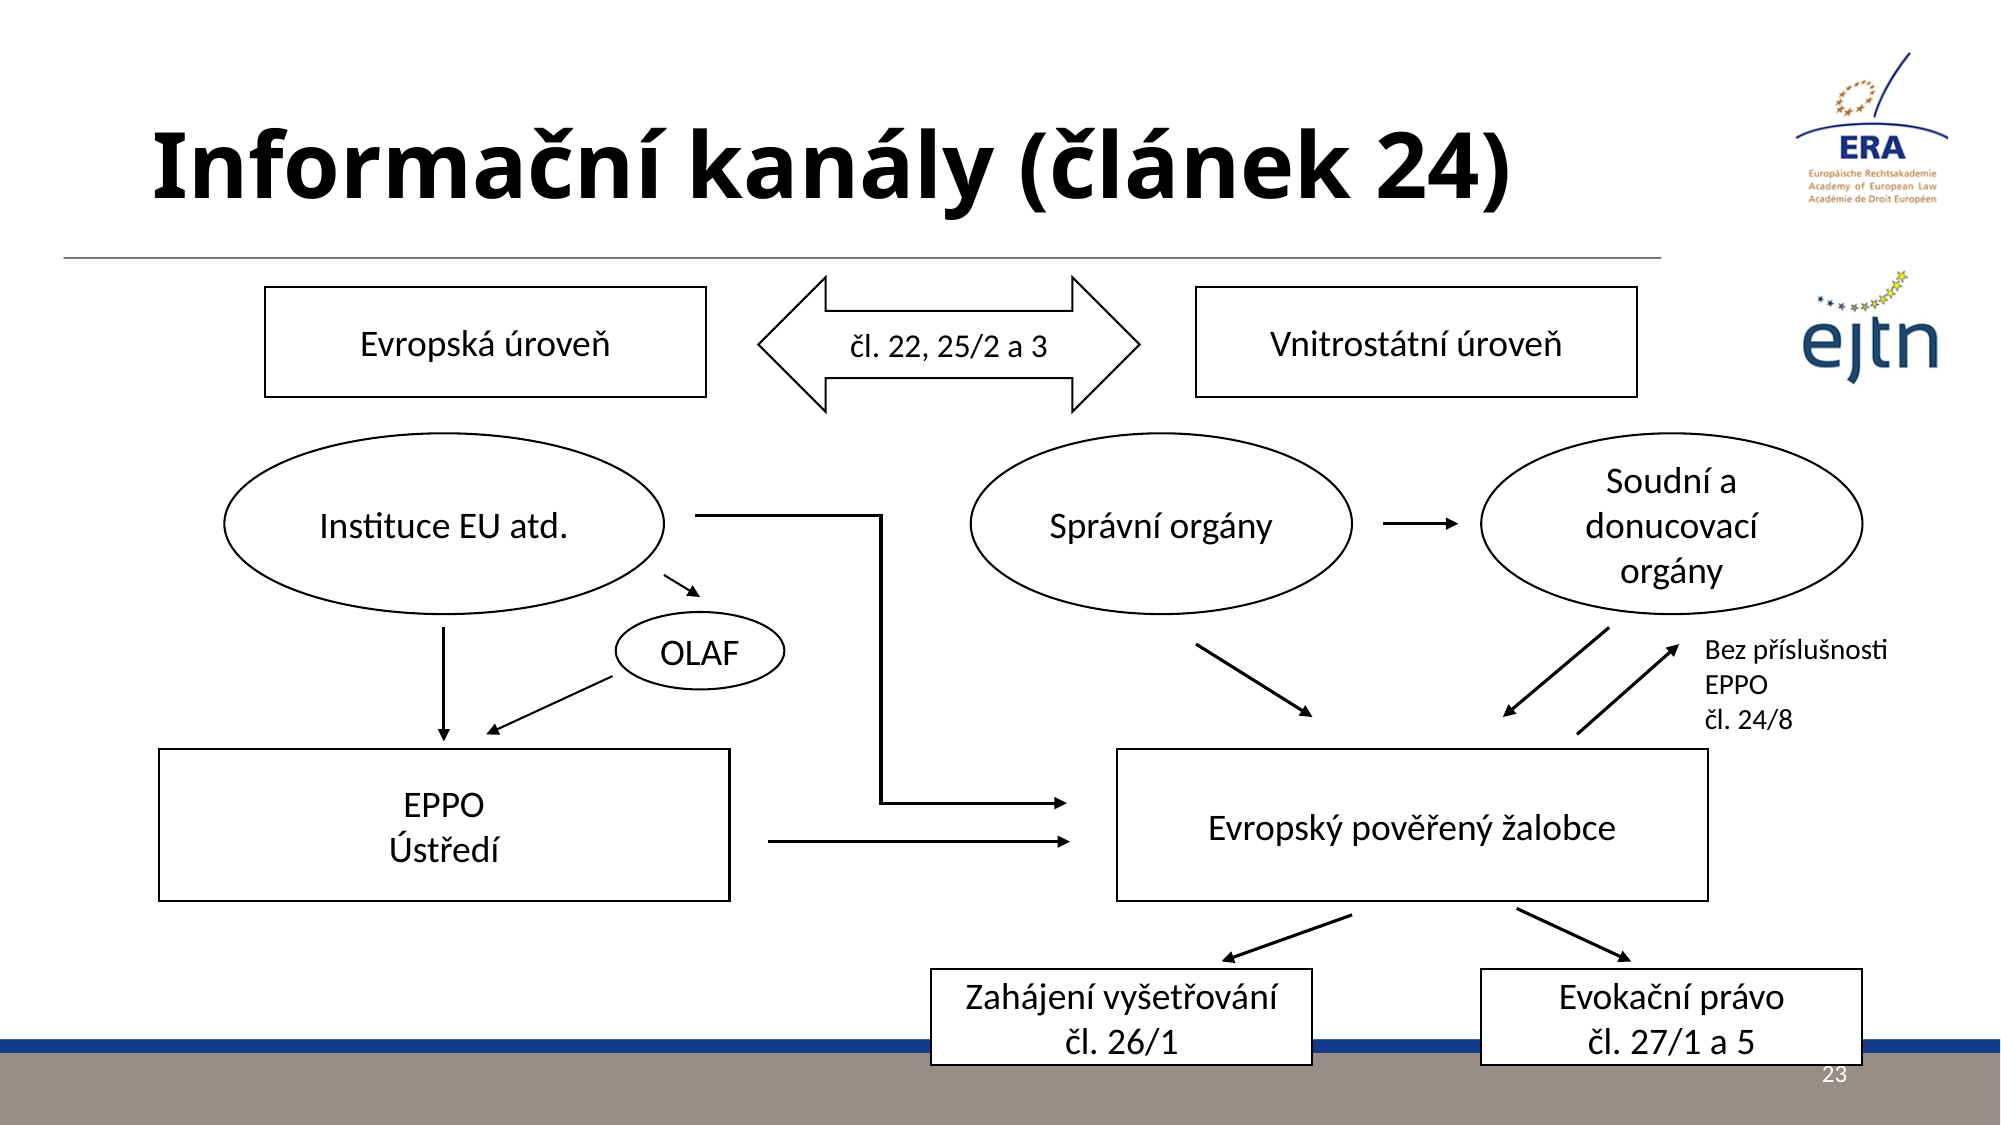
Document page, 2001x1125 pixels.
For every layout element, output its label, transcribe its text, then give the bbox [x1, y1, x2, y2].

text_box Evokační právo čl. 27/1 a 5 [1480, 968, 1863, 1066]
text_box Vnitrostátní úroveň [1195, 286, 1638, 398]
text_box EPPO Ústředí [158, 748, 731, 902]
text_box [663, 574, 694, 597]
title Informační kanály (článek 24) [137, 59, 1863, 278]
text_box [1221, 914, 1353, 962]
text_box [486, 675, 613, 735]
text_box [1516, 908, 1632, 962]
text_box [694, 515, 1067, 804]
text_box Bez příslušnosti EPPO čl. 24/8 [1690, 623, 1910, 743]
text_box Správní orgány [970, 432, 1354, 616]
picture [0, 0, 2001, 1125]
text_box Zahájení vyšetřování čl. 26/1 [930, 968, 1313, 1066]
text_box OLAF [614, 611, 694, 691]
text_box Evropská úroveň [264, 286, 707, 398]
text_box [1502, 627, 1610, 718]
slide_number 23 [1412, 1042, 1863, 1103]
text_box Soudní a donucovací orgány [1480, 432, 1864, 616]
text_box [1577, 644, 1680, 735]
text_box Instituce EU atd. [223, 432, 665, 616]
text_box čl. 22, 25/2 a 3 [756, 274, 1142, 415]
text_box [1195, 644, 1313, 718]
text_box Evropský pověřený žalobce [1116, 748, 1709, 902]
